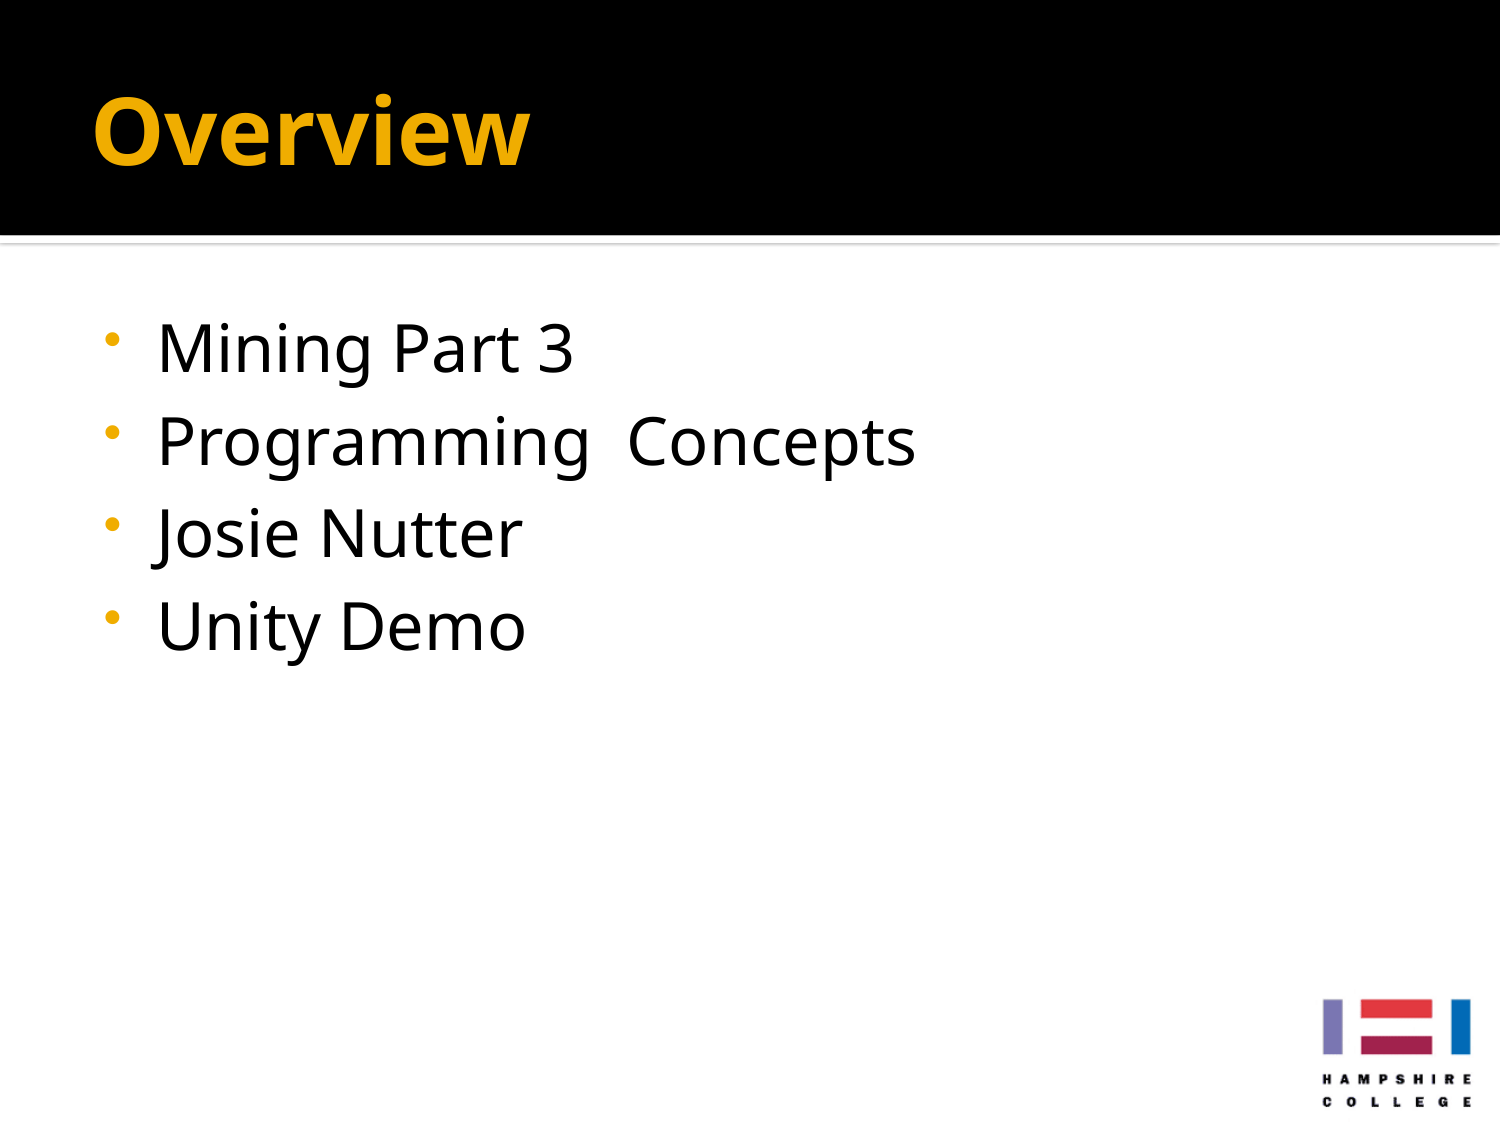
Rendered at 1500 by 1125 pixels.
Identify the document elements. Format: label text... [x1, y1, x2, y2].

title Overview [75, 25, 1425, 231]
picture [1299, 978, 1500, 1125]
list Mining Part 3 Programming Concepts Josie Nutter Unity Demo [75, 291, 1425, 1050]
